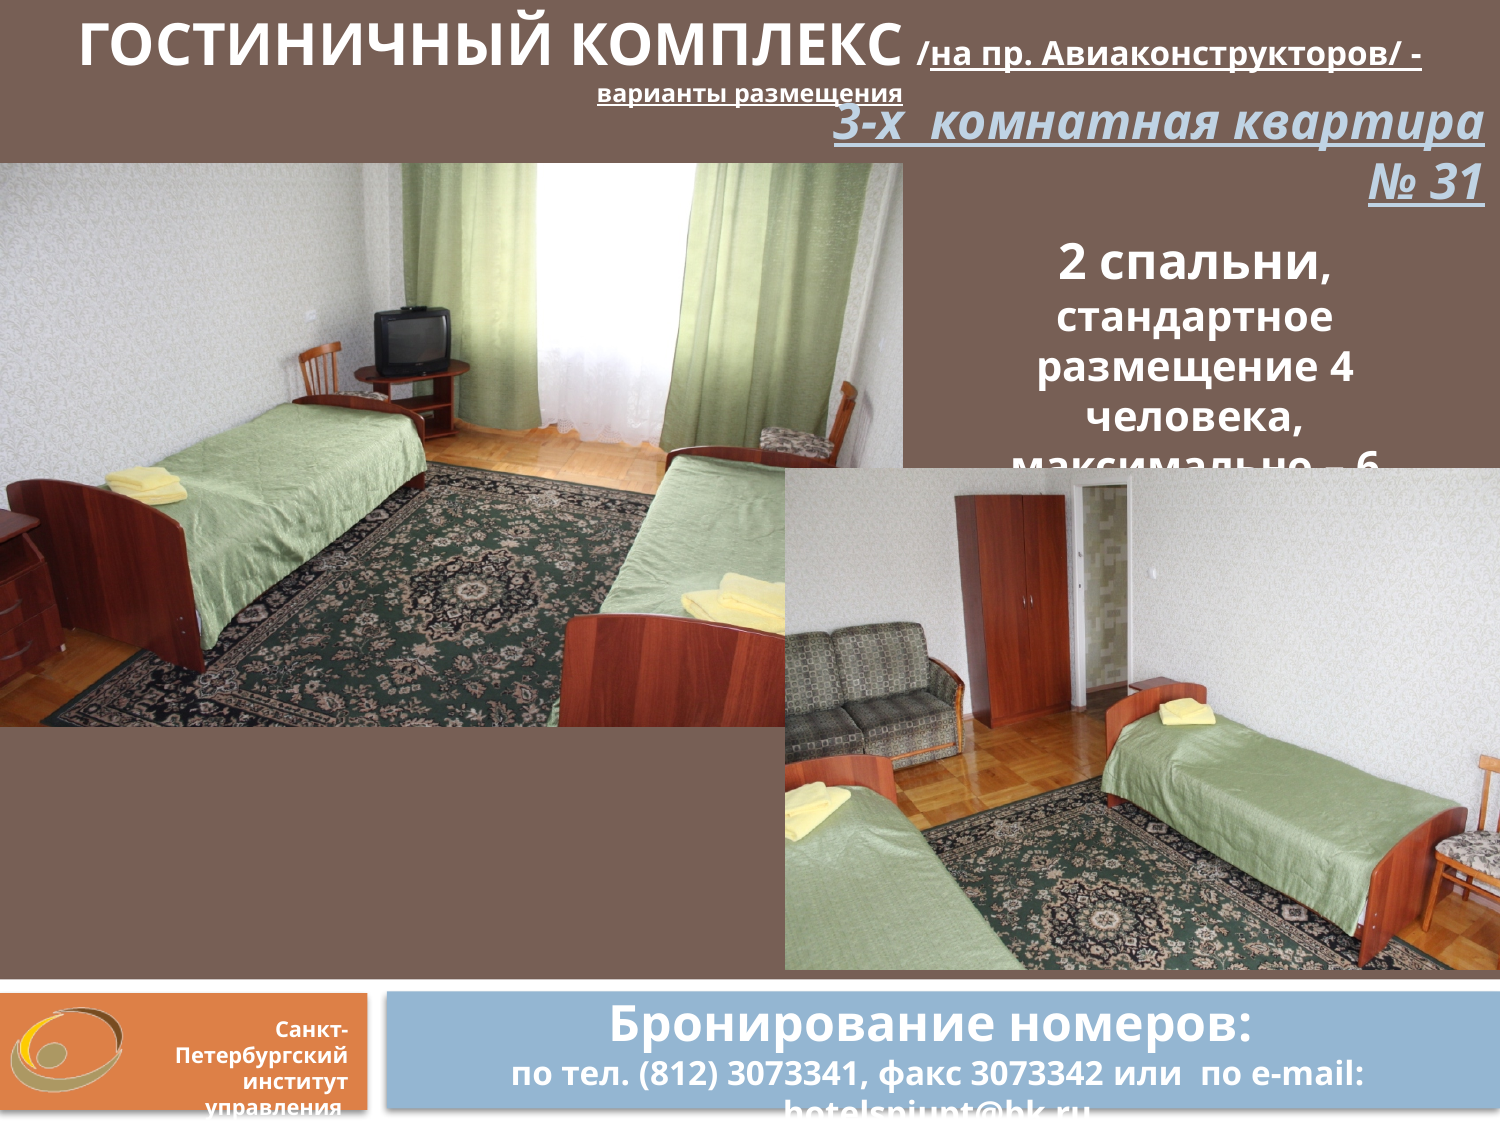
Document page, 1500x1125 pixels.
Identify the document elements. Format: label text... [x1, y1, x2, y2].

text_box Бронирование номеров: по тел. (812) 3073341, факс 3073342 или по e-mail: hotelspiupt@bk.ru [374, 984, 1500, 1125]
text_box ГОСТИНИЧНЫЙ КОМПЛЕКС /на пр. Авиаконструкторов/ - варианты размещения [0, 0, 1500, 115]
picture [0, 1007, 141, 1096]
text_box 3-х комнатная квартира № 31 [761, 81, 1500, 217]
picture [0, 163, 1500, 970]
text_box 2 спальни, стандартное размещение 4 человека, максимально – 6 человека [925, 222, 1465, 467]
text_box Санкт-Петербургский институт управления и пищевых технологий [105, 1007, 364, 1125]
